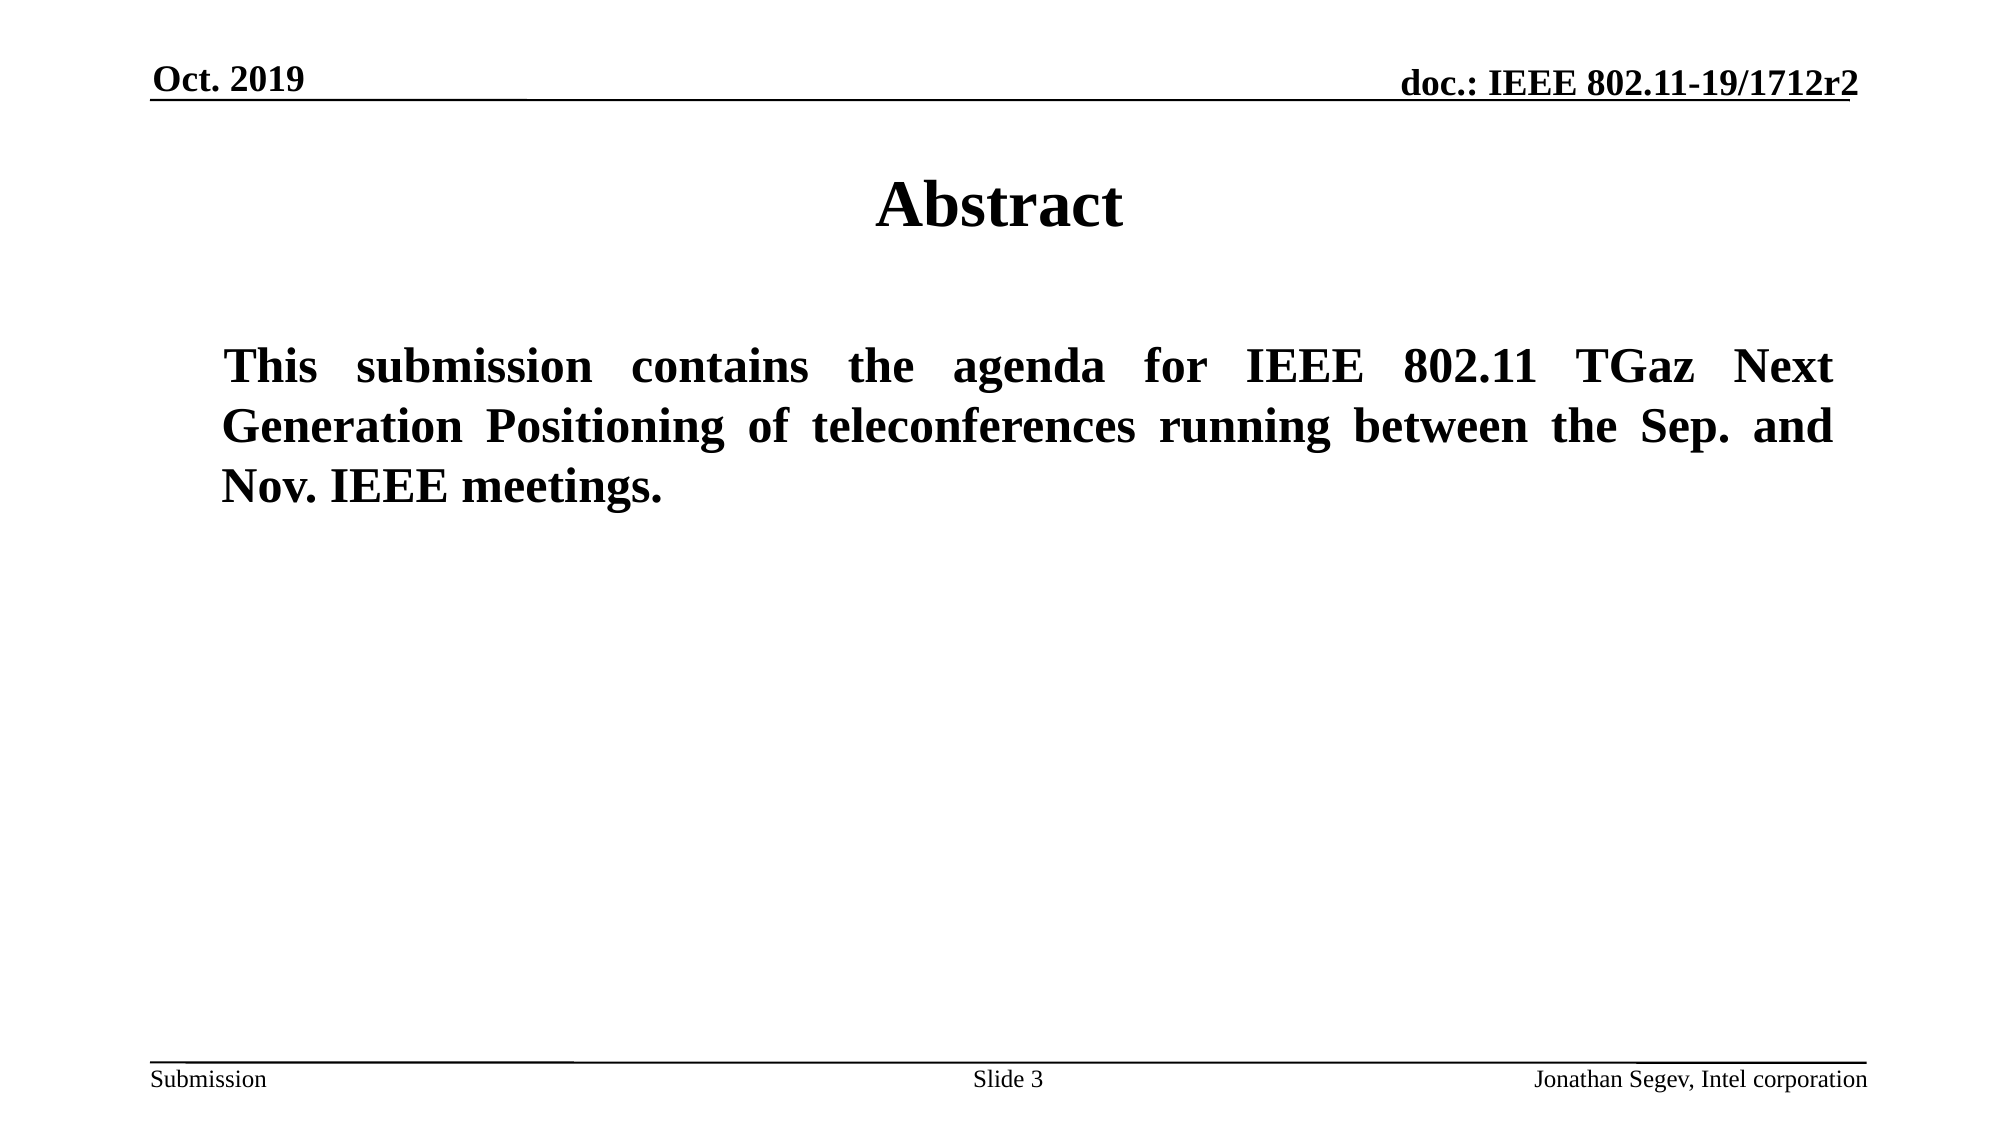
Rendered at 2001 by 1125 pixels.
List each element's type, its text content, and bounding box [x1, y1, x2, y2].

title Abstract [149, 112, 1850, 288]
slide_number Slide 3 [950, 1061, 1067, 1123]
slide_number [152, 54, 563, 100]
list This submission contains the agenda for IEEE 802.11 TGaz Next Generation Positioning of teleconferences running between the Sep. and Nov. IEEE meetings. [149, 324, 1850, 1000]
footer Jonathan Segev, Intel corporation [1171, 1061, 1869, 1093]
